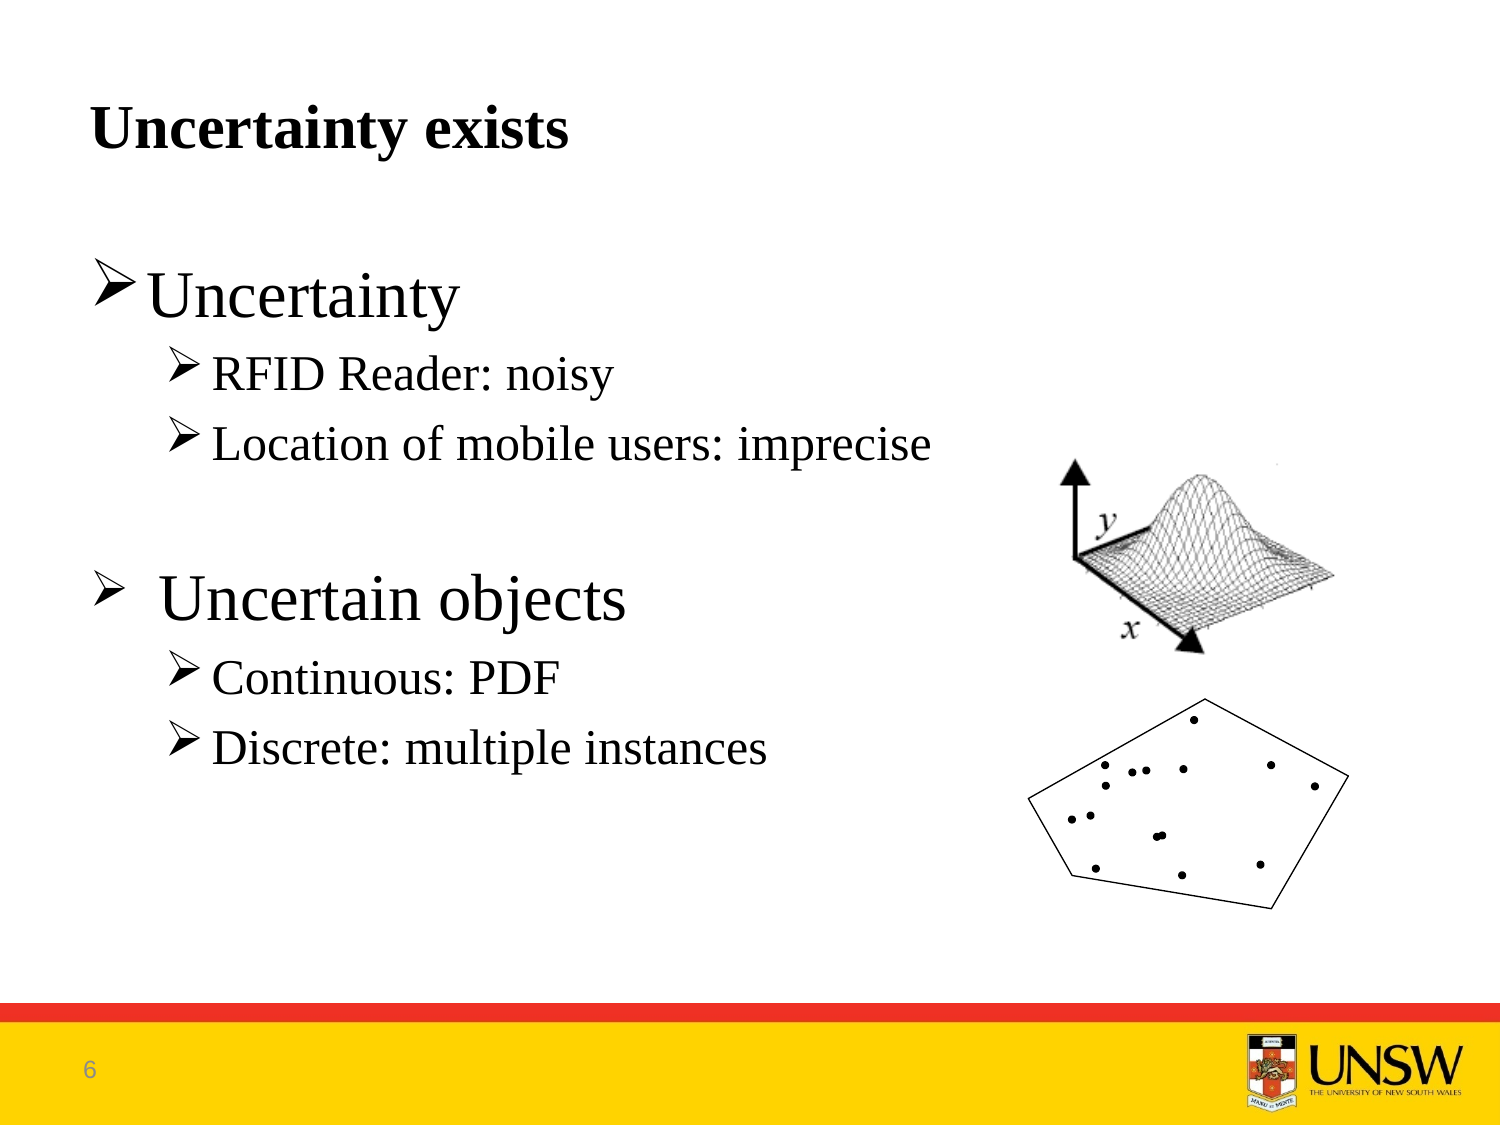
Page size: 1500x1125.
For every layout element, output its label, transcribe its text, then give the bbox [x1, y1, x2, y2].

list Uncertainty RFID Reader: noisy Location of mobile users: imprecise Uncertain objects Continuous: PDF Discrete: multiple instances [75, 243, 1425, 953]
title Uncertainty exists [75, 78, 1425, 209]
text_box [1021, 692, 1356, 916]
picture [0, 1003, 1500, 1125]
picture [1045, 455, 1337, 662]
slide_number 5 [41, 1042, 113, 1094]
